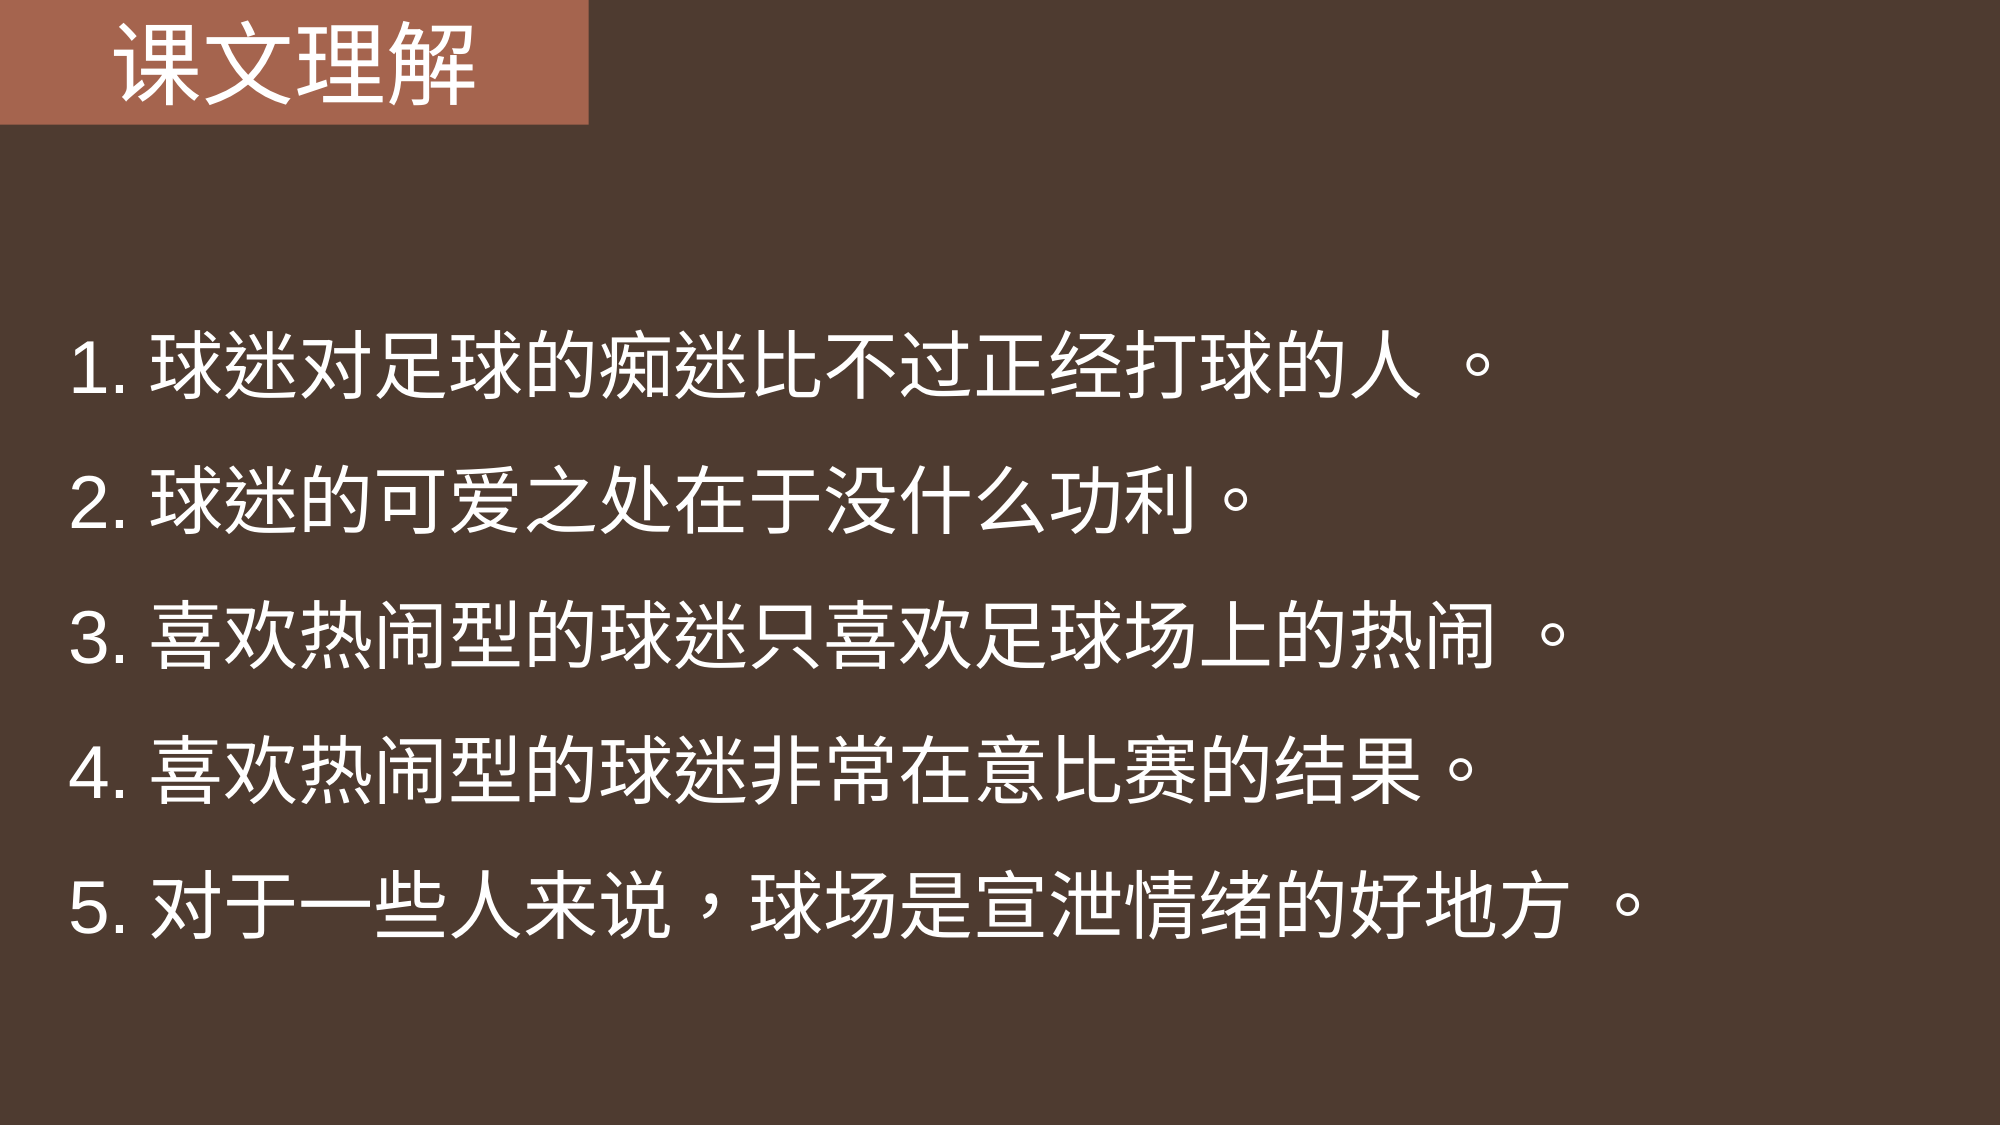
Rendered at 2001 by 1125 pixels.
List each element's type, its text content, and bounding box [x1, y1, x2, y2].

text_box 课文理解 [0, 0, 589, 125]
text_box 1.球迷对足球的痴迷比不过正经打球的人 。 2.球迷的可爱之处在于没什么功利。 3.喜欢热闹型的球迷只喜欢足球场上的热闹 。 4.喜欢热闹型的球迷非常在意比赛的结果。 5.对于一些人来说，球场是宣泄情绪的好地方 。 [53, 266, 1947, 956]
